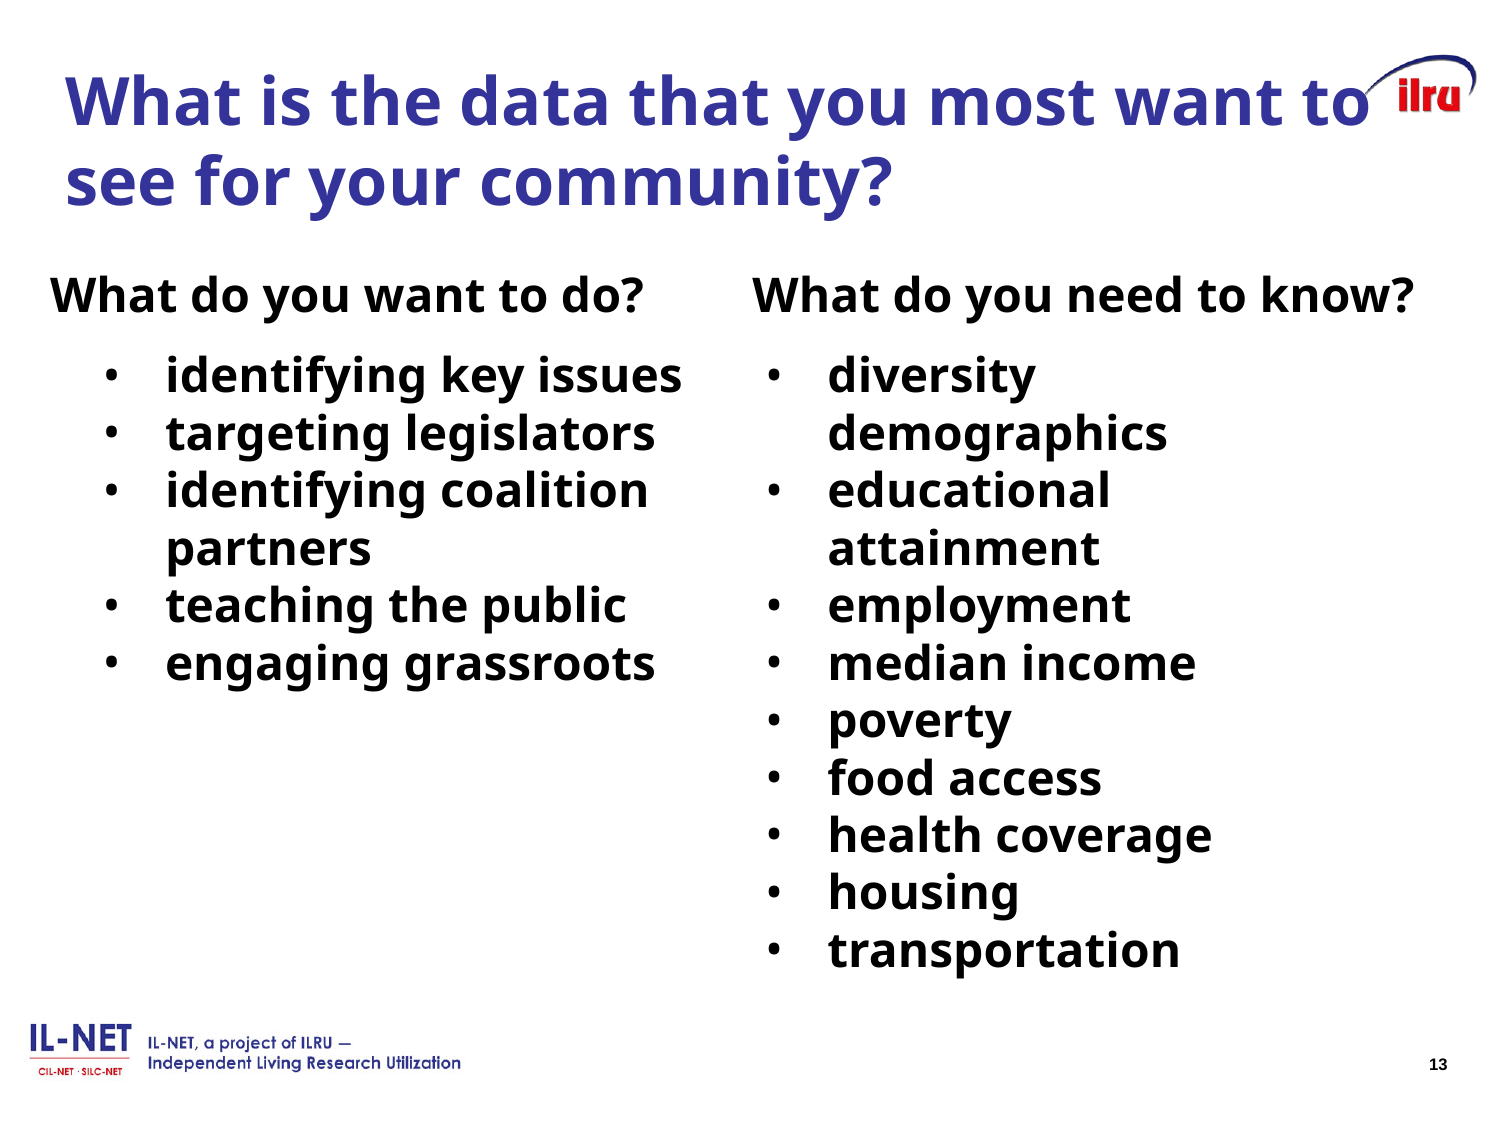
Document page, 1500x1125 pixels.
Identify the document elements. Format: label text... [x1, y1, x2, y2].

list diversity demographics educational attainment employment median income poverty food access health coverage housing transportation [737, 337, 1401, 986]
title What is the data that you most want to see for your community? [50, 45, 1425, 233]
list What do you want to do? [35, 224, 671, 330]
picture [12, 1005, 478, 1092]
picture [1425, 52, 1488, 113]
list identifying key issues targeting legislators identifying coalition partners teaching the public engaging grassroots [75, 337, 737, 986]
list What do you need to know? [737, 224, 1457, 330]
